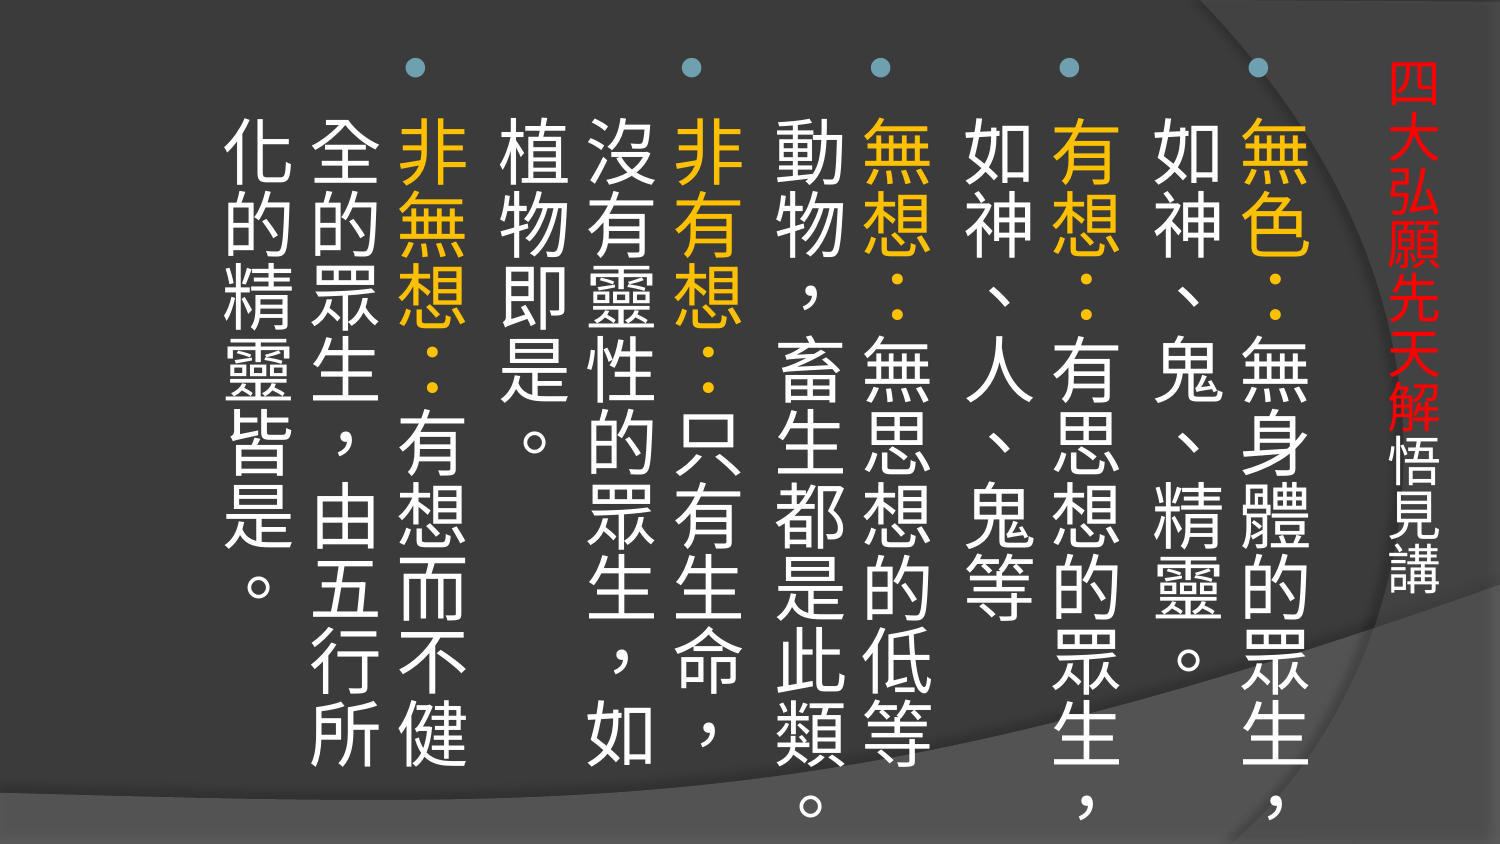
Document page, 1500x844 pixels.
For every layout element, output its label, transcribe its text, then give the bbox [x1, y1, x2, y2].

list 無色：無身體的眾生，如神、鬼、精靈。 有想：有思想的眾生，如神、人、鬼等 無想：無思想的低等動物，畜生都是此類。 非有想：只有生命，沒有靈性的眾生，如植物即是。 非無想：有想而不健全的眾生，由五行所化的精靈皆是。 [29, 33, 1329, 812]
title 四大弘願先天解悟見講 [1352, 43, 1473, 812]
